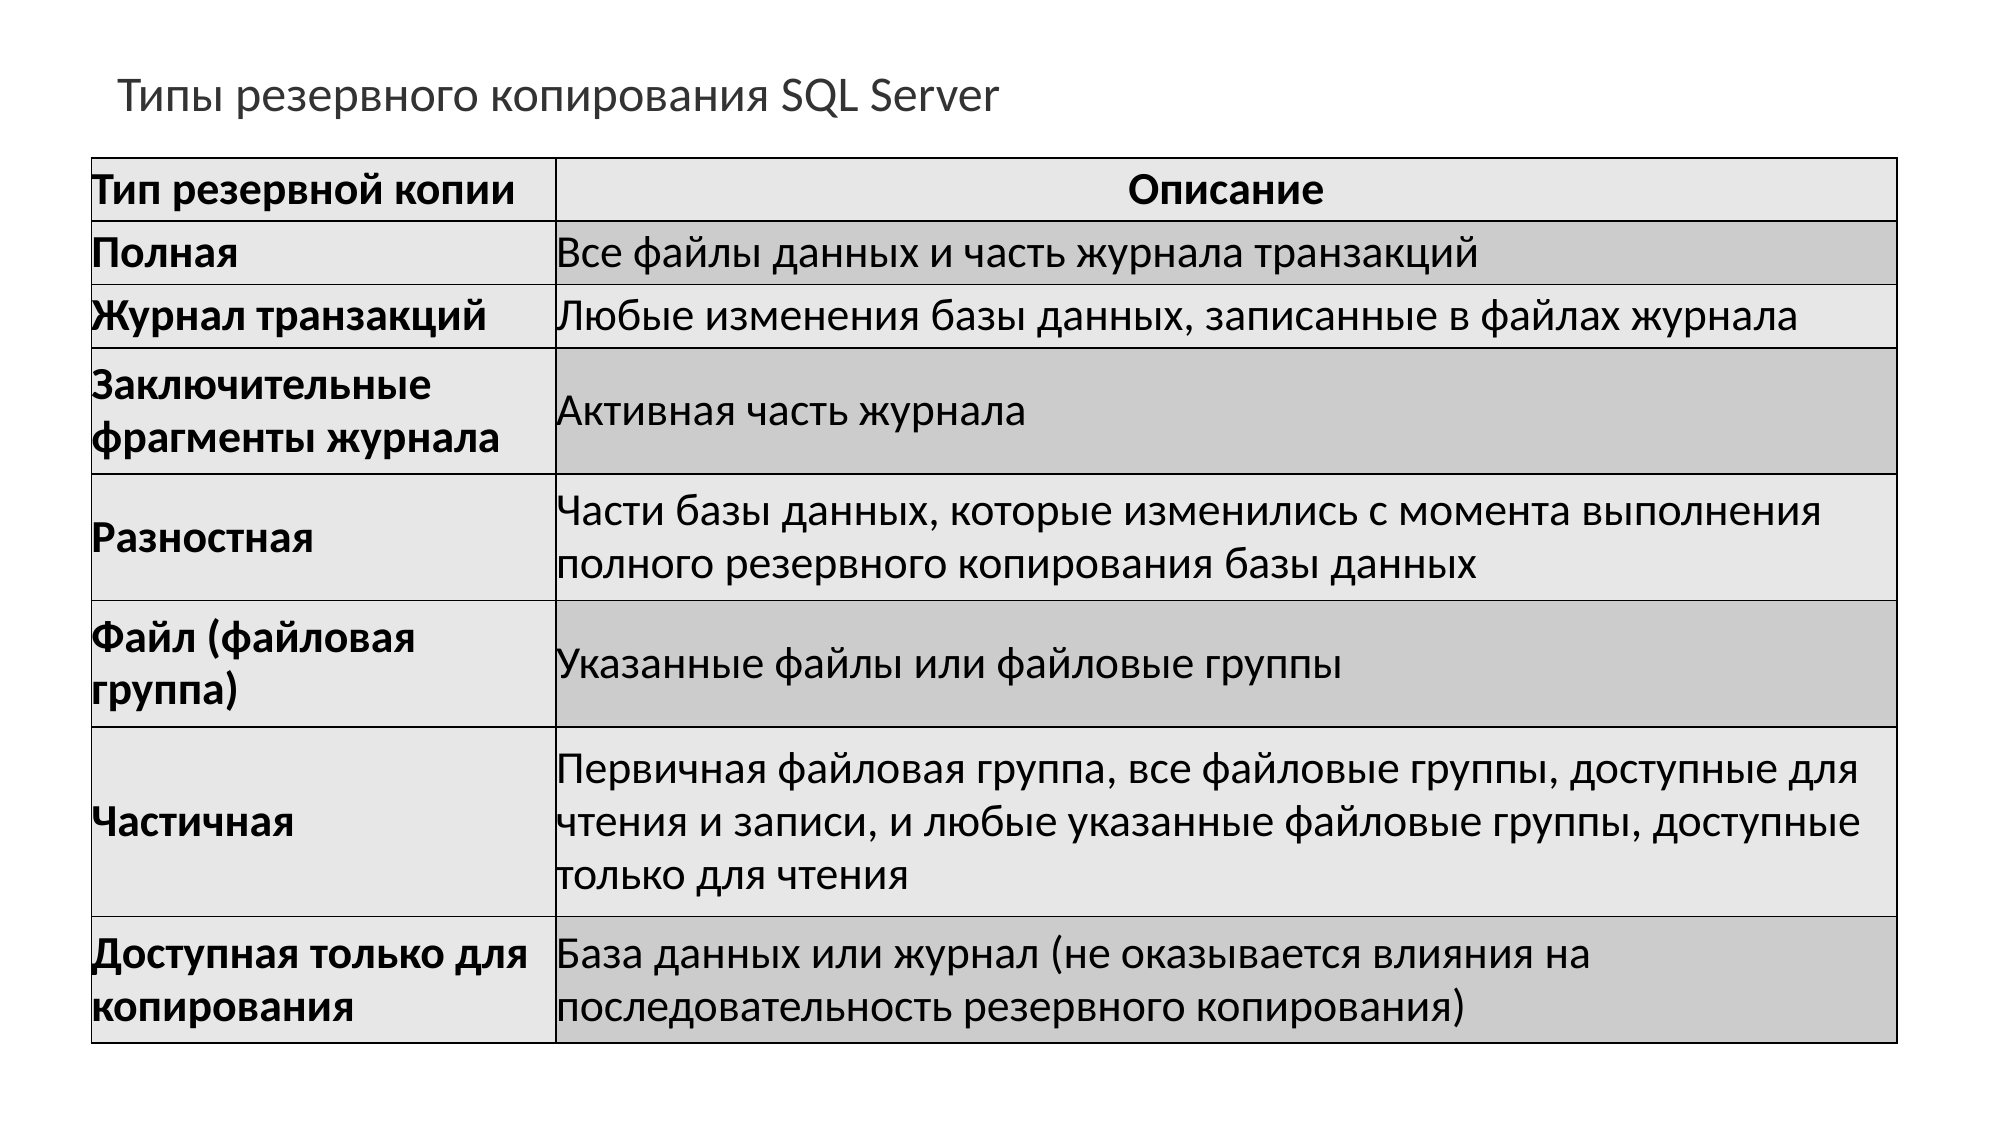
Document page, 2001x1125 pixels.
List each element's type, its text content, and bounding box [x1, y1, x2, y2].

text_box Типы резервного копирования SQL Server [102, 54, 1016, 129]
table_cell Разностная [92, 475, 555, 600]
table_cell Активная часть журнала [557, 349, 1896, 473]
table_cell Доступная только для копирования [92, 917, 555, 1042]
table_cell Любые изменения базы данных, записанные в файлах журнала [557, 285, 1896, 347]
table_cell Файл (файловая группа) [92, 601, 555, 726]
table_cell Заключительные фрагменты журнала [92, 349, 555, 473]
table_cell Полная [92, 222, 555, 284]
table_cell База данных или журнал (не оказывается влияния на последовательность резервного копирования) [557, 917, 1896, 1042]
table_cell Первичная файловая группа, все файловые группы, доступные для чтения и записи, и любые указанные файловые группы, доступные только для чтения [557, 728, 1896, 916]
table_header Описание [557, 159, 1896, 220]
table_header Тип резервной копии [92, 159, 555, 220]
table_cell Все файлы данных и часть журнала транзакций [557, 222, 1896, 284]
table_cell Частичная [92, 728, 555, 916]
table_cell Журнал транзакций [92, 285, 555, 347]
table_cell Части базы данных, которые изменились с момента выполнения полного резервного копирования базы данных [557, 475, 1896, 600]
table_cell Указанные файлы или файловые группы [557, 601, 1896, 726]
